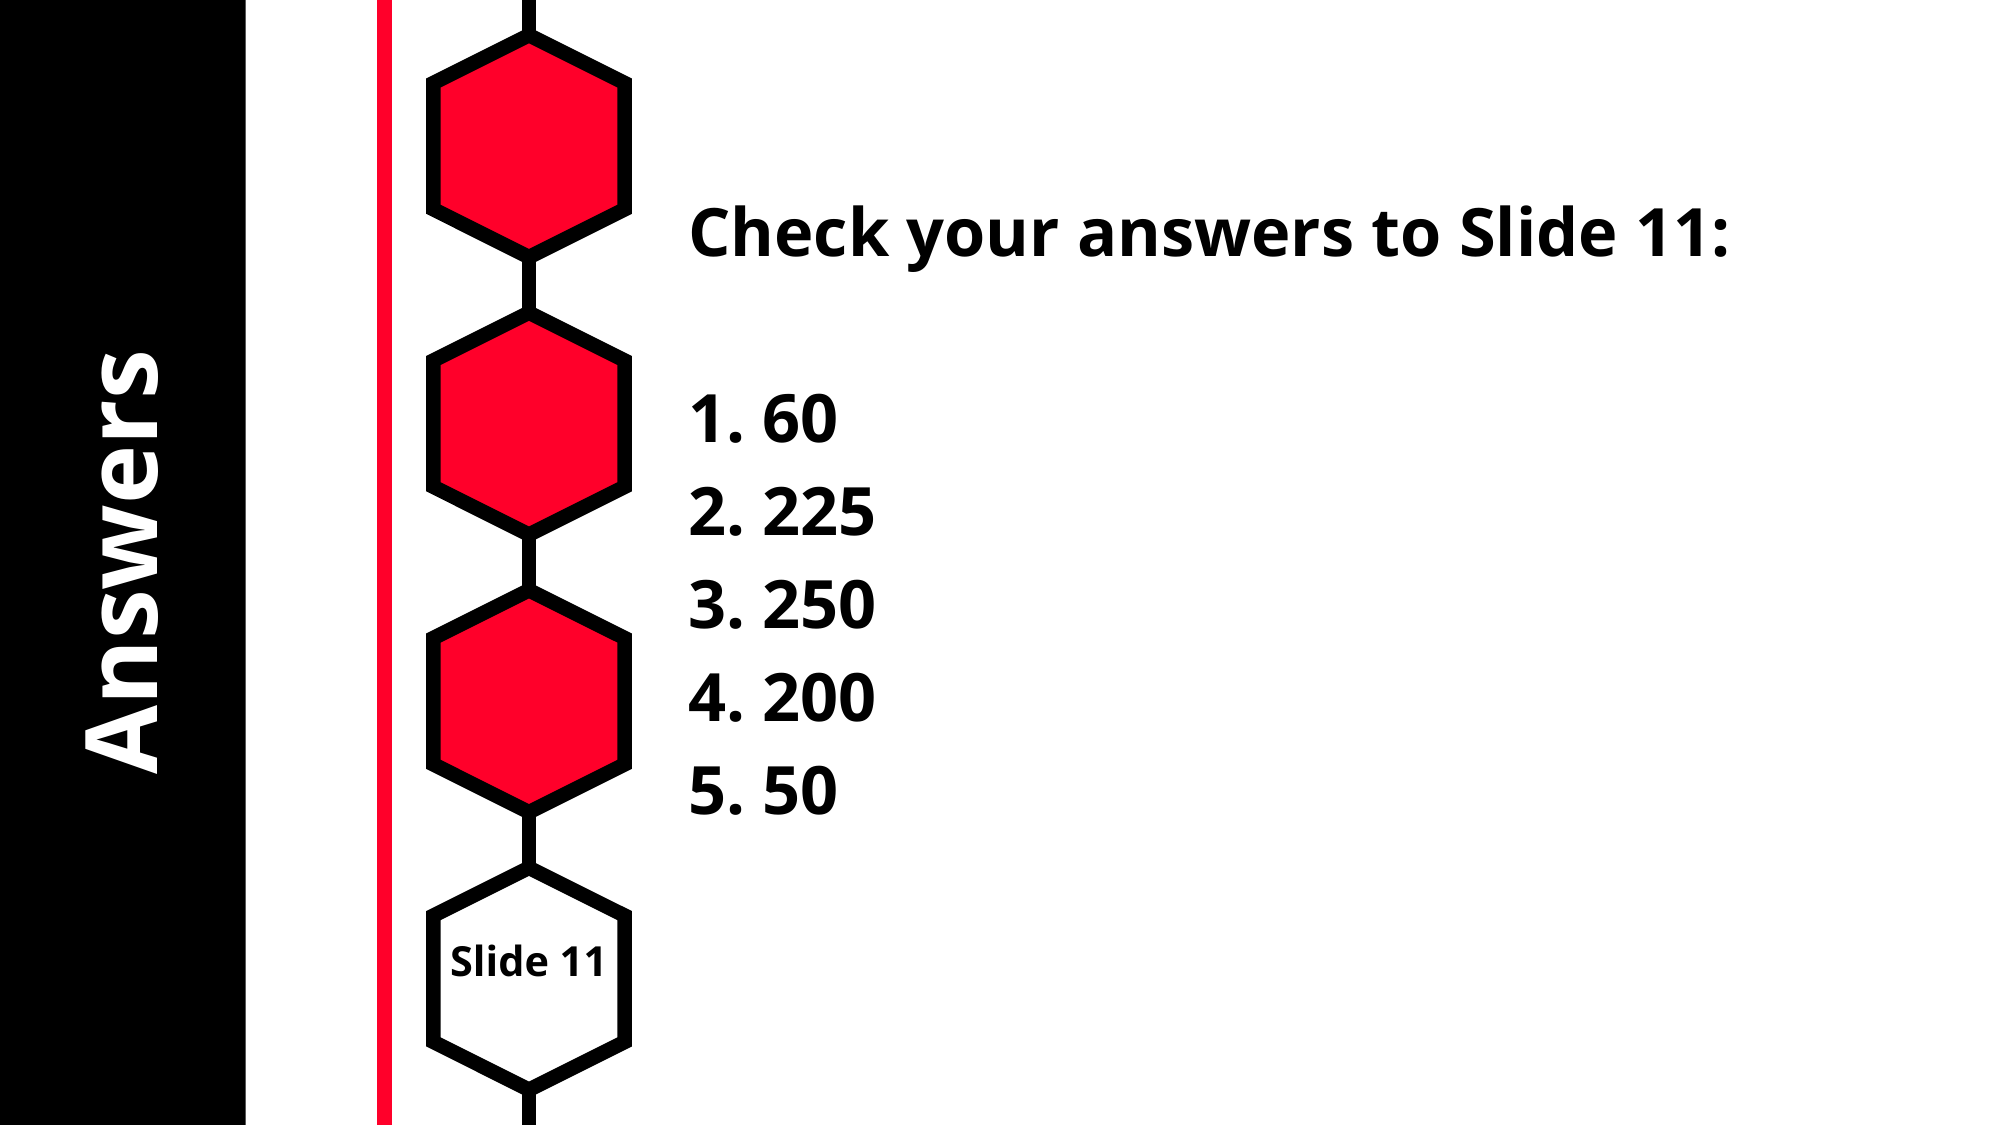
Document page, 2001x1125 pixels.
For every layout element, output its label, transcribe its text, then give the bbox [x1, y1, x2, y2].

title Answers [68, 0, 182, 1125]
list Slide 11 [433, 933, 625, 1024]
list Check your answers to Slide 11: 1. 60 2. 225 3. 250 4. 200 5. 50 [673, 191, 1807, 934]
